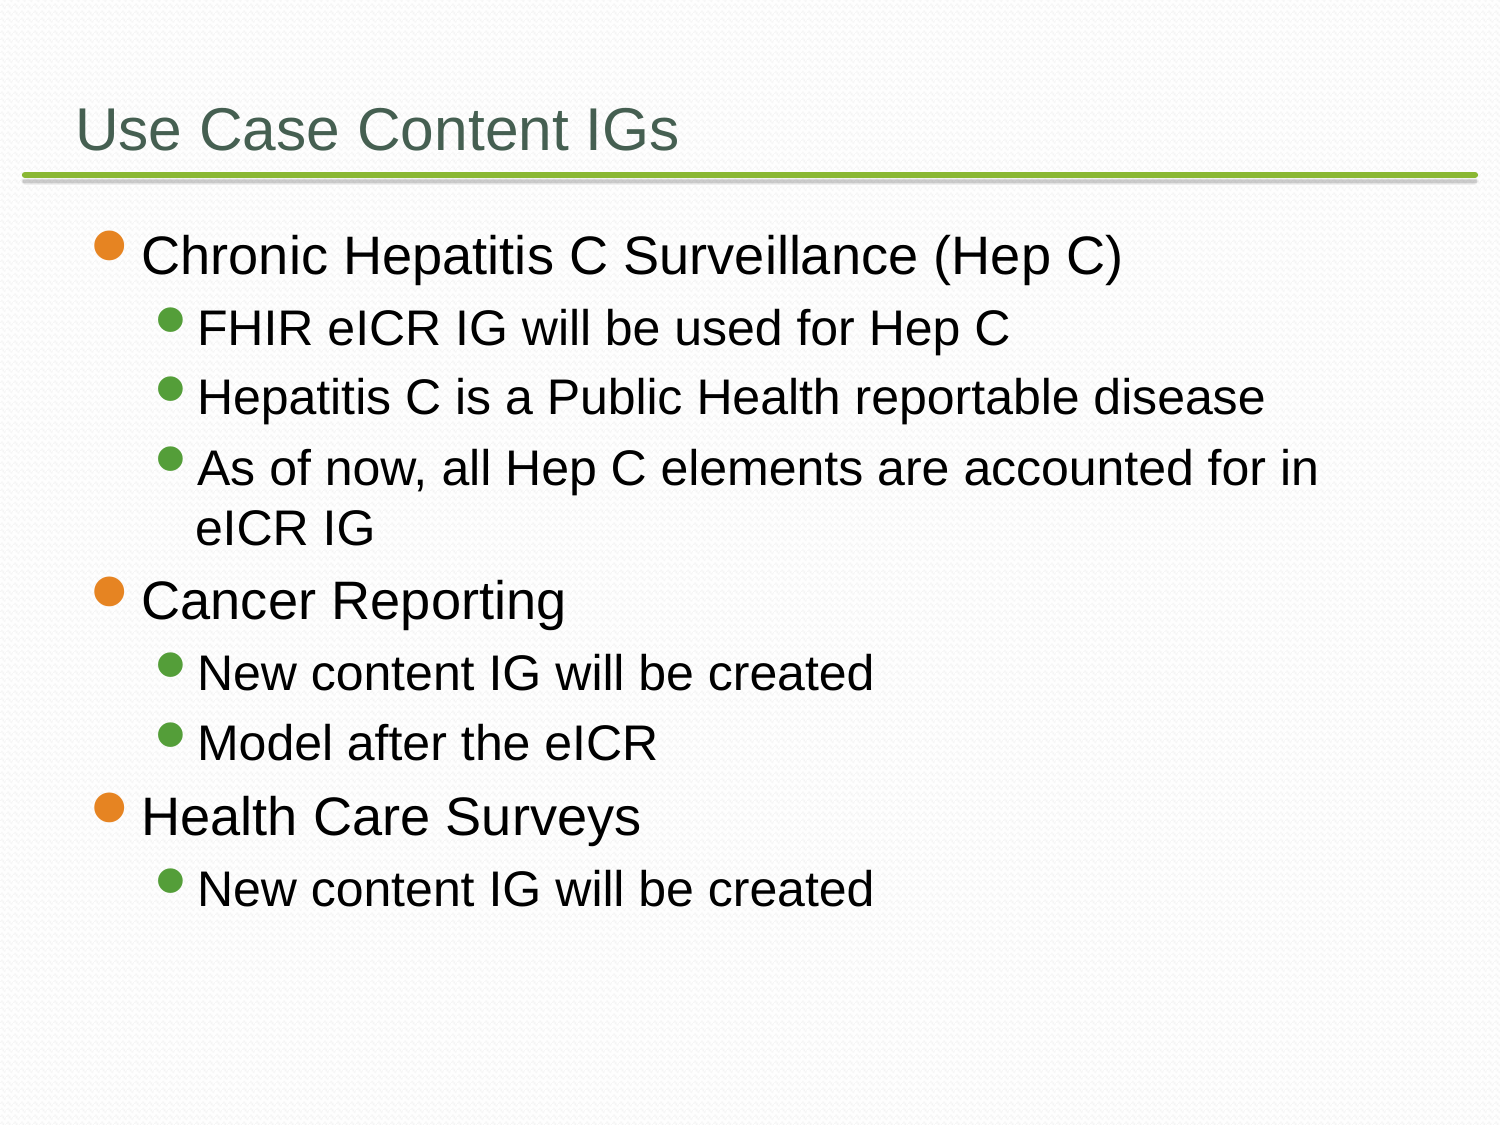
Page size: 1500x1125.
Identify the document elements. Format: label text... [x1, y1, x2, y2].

title Use Case Content IGs [74, 74, 1426, 163]
list Chronic Hepatitis C Surveillance (Hep C) FHIR eICR IG will be used for Hep C Hepatitis C is a Public Health reportable disease As of now, all Hep C elements are accounted for in eICR IG Cancer Reporting New content IG will be created Model after the eICR Health Care Surveys New content IG will be created [74, 212, 1426, 933]
